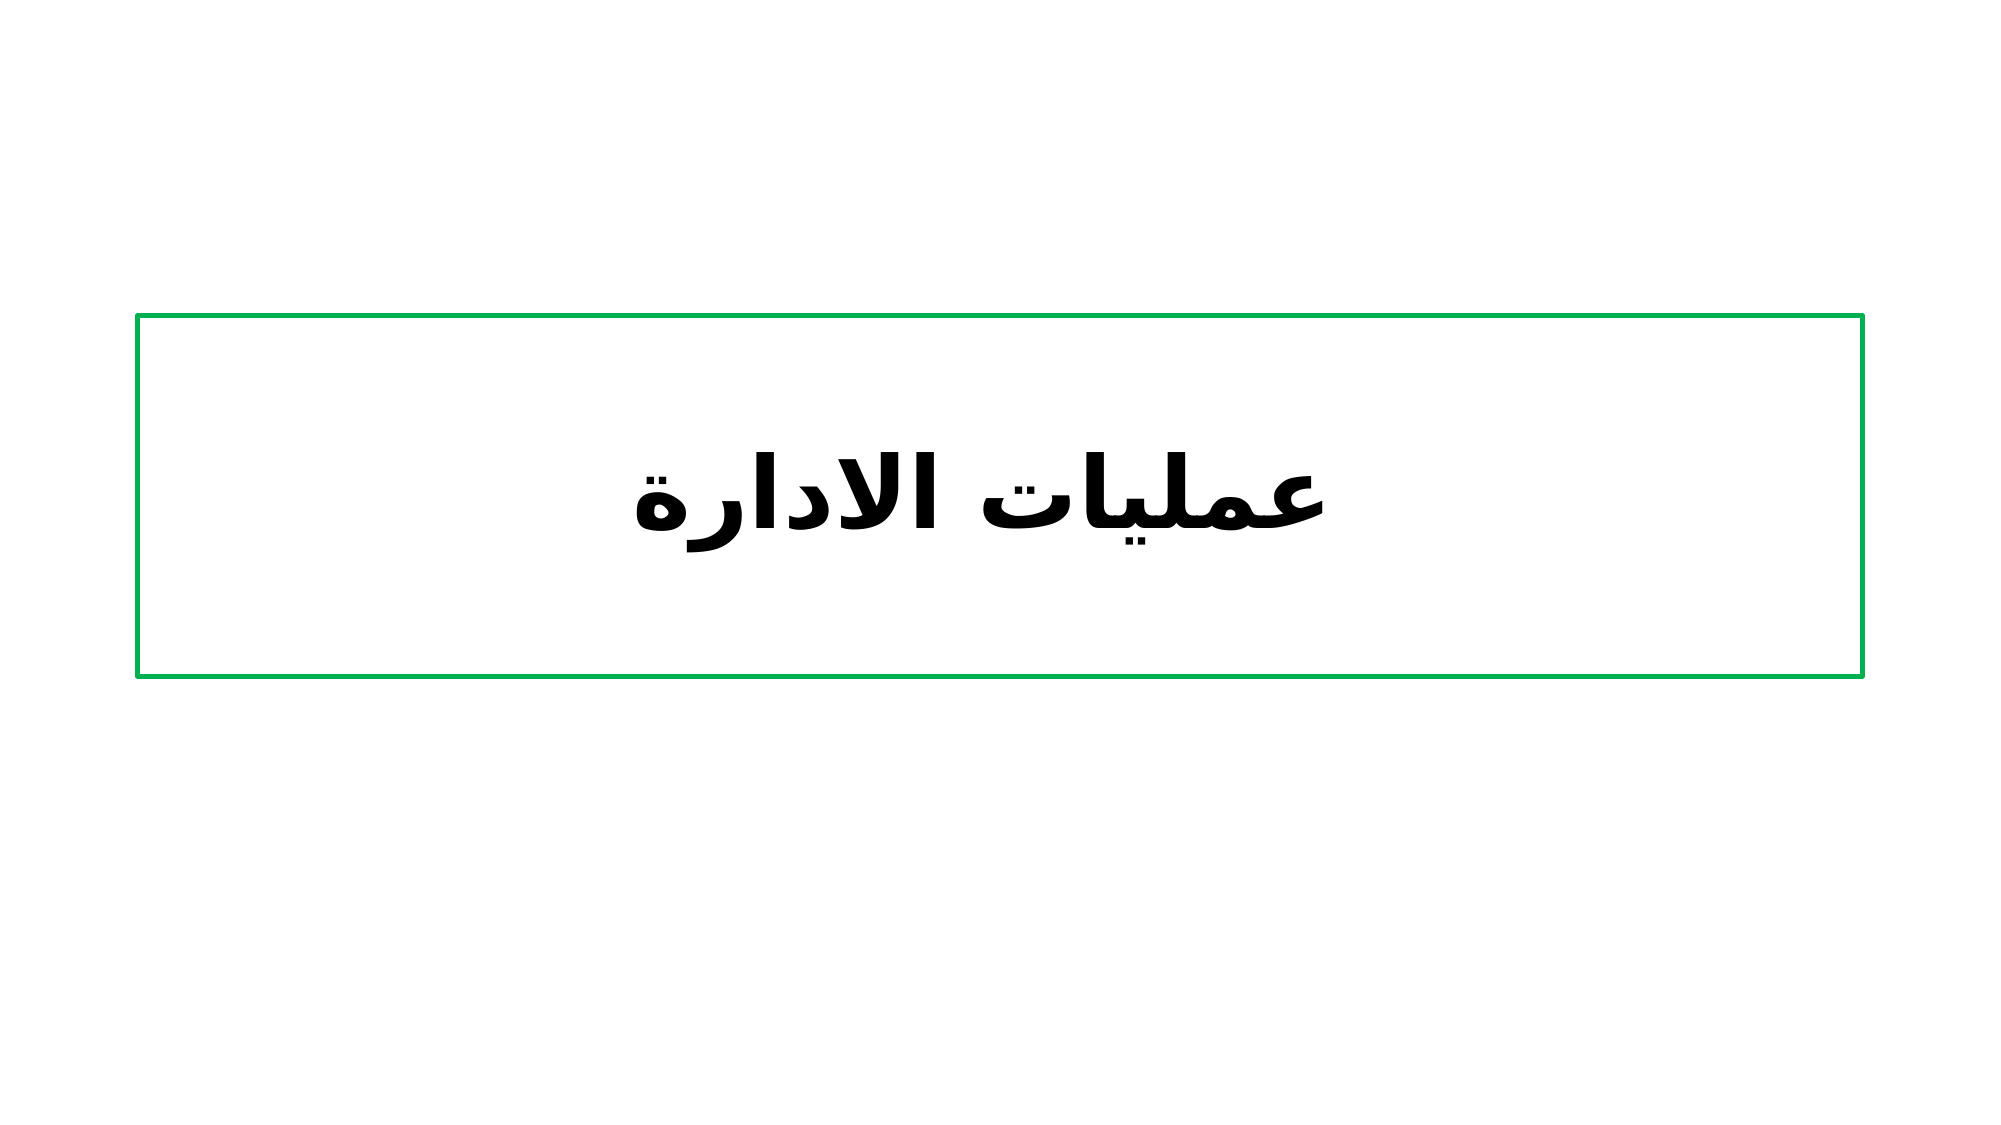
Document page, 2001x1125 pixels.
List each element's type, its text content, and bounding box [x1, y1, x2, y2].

title عمليات الادارة [137, 315, 1863, 677]
